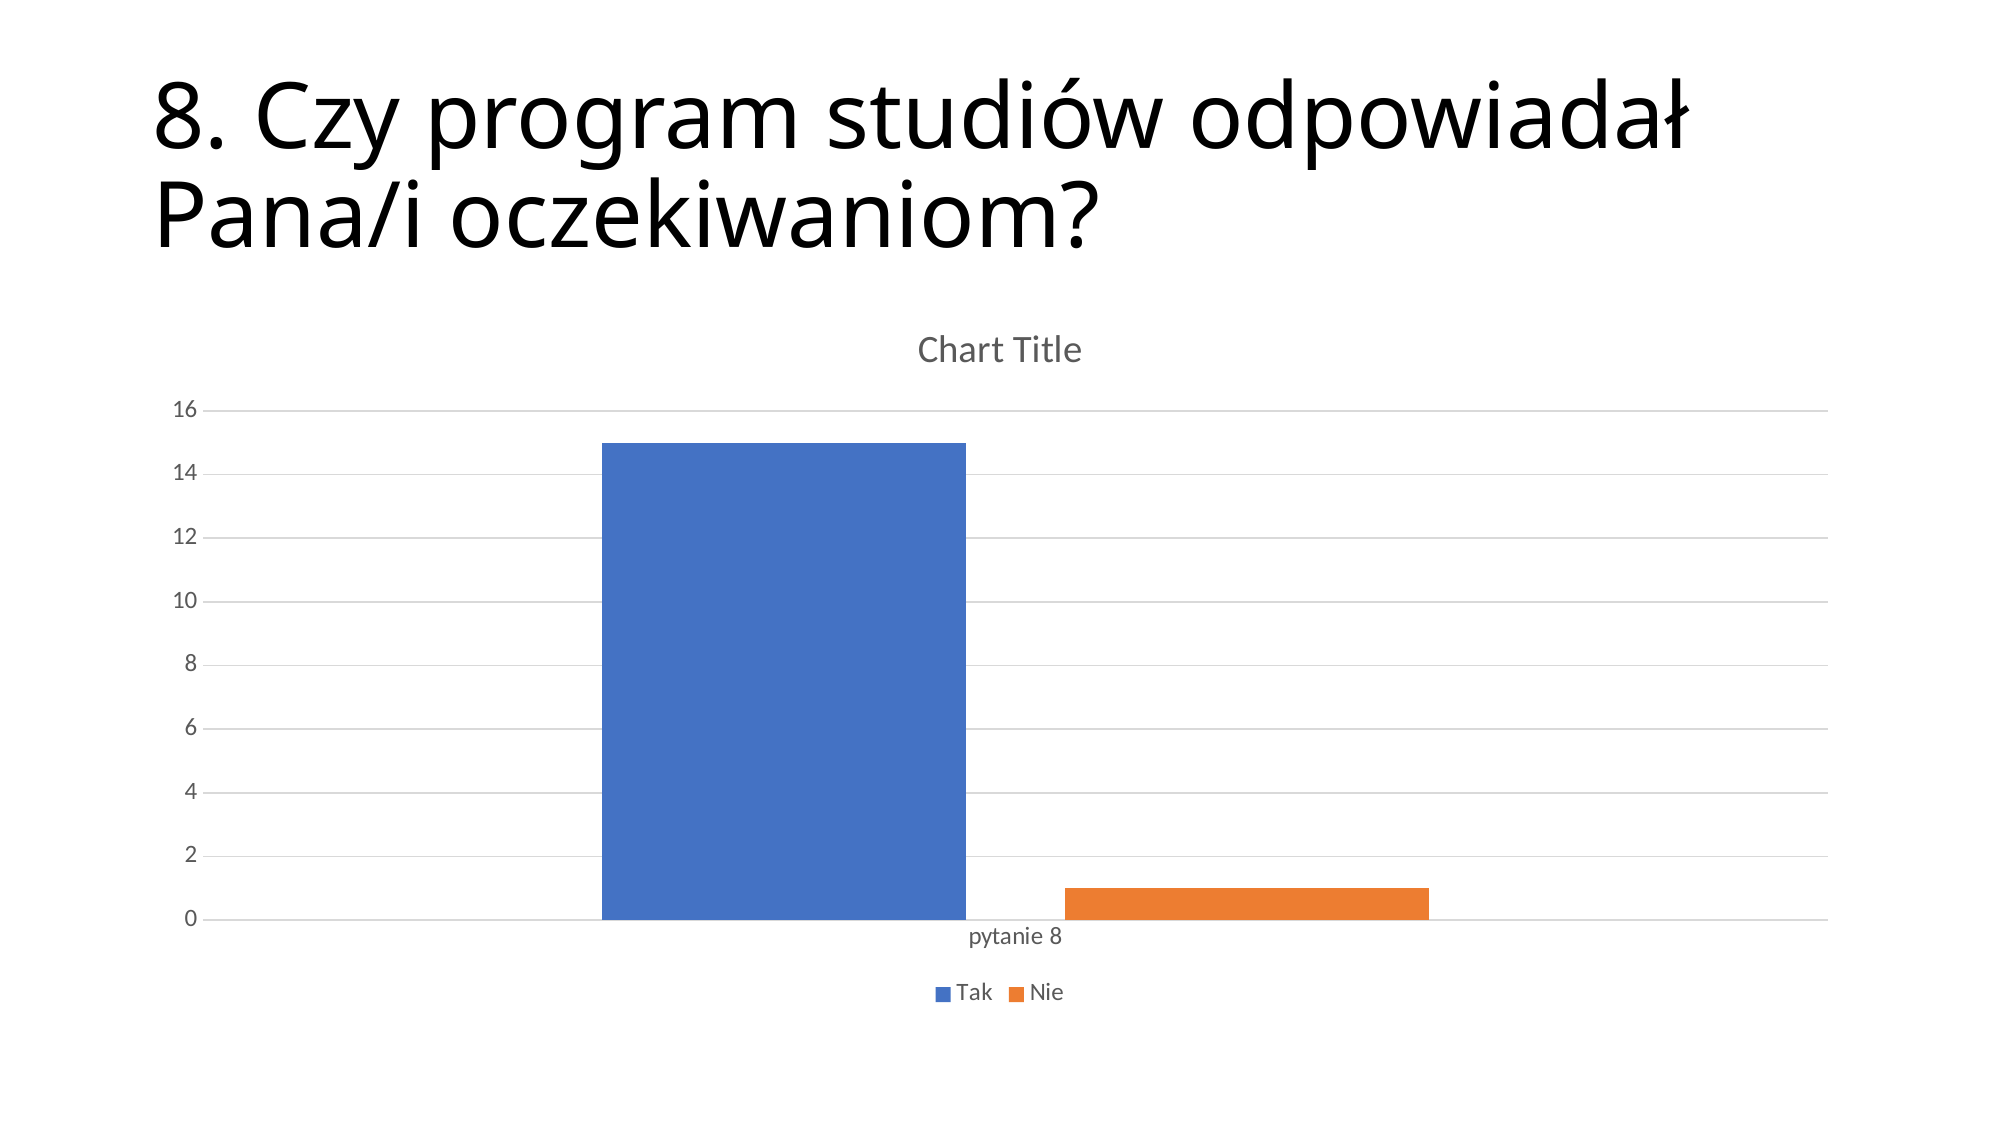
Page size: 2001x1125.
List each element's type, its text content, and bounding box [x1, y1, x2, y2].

chart [137, 299, 1863, 1014]
title 8. Czy program studiów odpowiadał Pana/i oczekiwaniom? [137, 59, 1863, 278]
